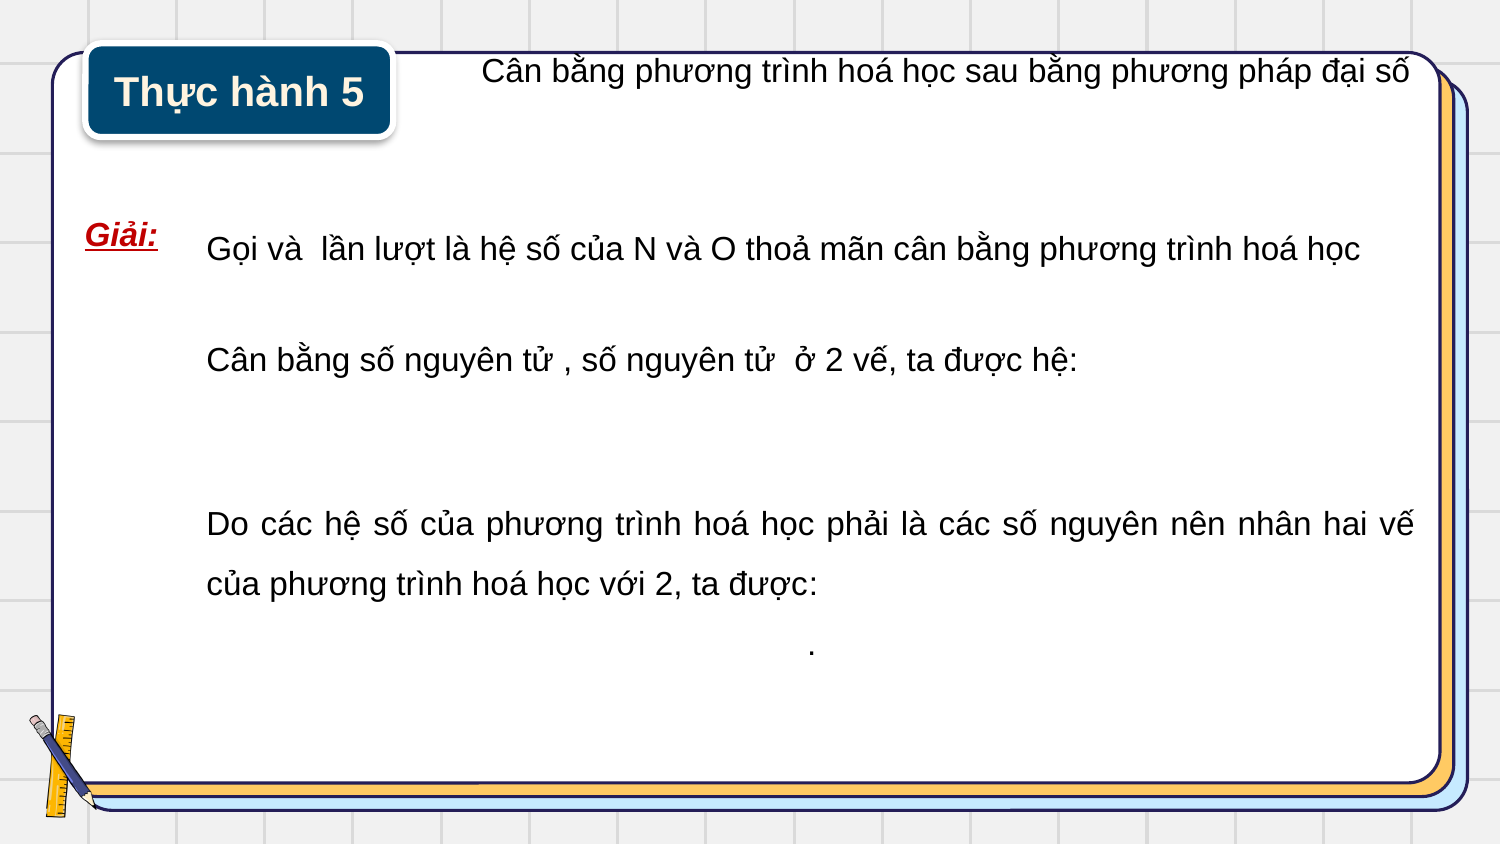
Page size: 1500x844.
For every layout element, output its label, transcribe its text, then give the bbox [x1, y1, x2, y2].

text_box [85, 21, 1435, 159]
text_box Giải: [69, 205, 174, 261]
picture [0, 697, 132, 837]
